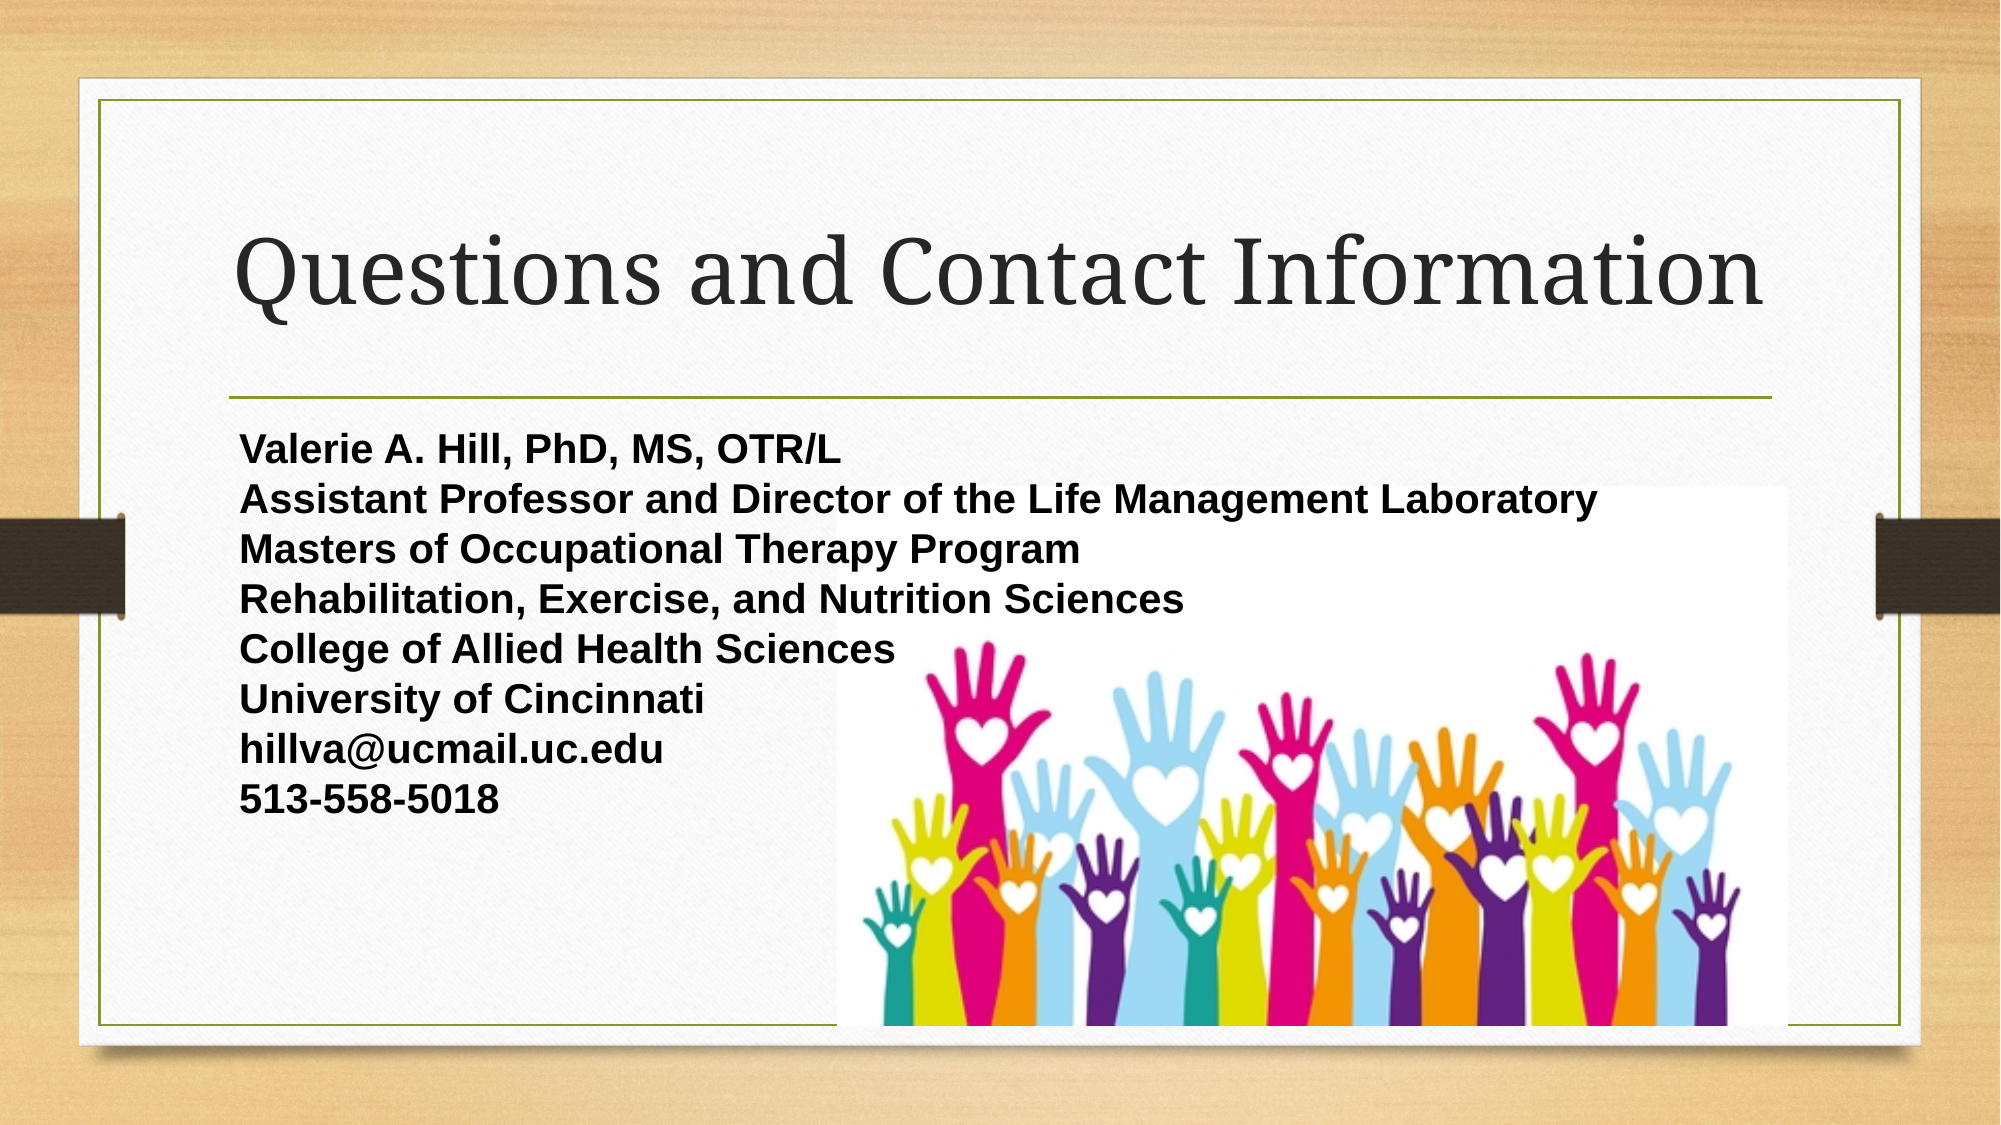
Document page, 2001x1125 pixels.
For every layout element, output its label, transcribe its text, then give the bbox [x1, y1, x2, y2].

picture [0, 0, 2001, 1125]
text_box Valerie A. Hill, PhD, MS, OTR/L Assistant Professor and Director of the Life Management Laboratory Masters of Occupational Therapy Program Rehabilitation, Exercise, and Nutrition Sciences College of Allied Health Sciences University of Cincinnati hillva@ucmail.uc.edu 513-558-5018 [224, 414, 1788, 880]
title Questions and Contact Information [212, 161, 1788, 375]
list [836, 486, 1788, 1027]
